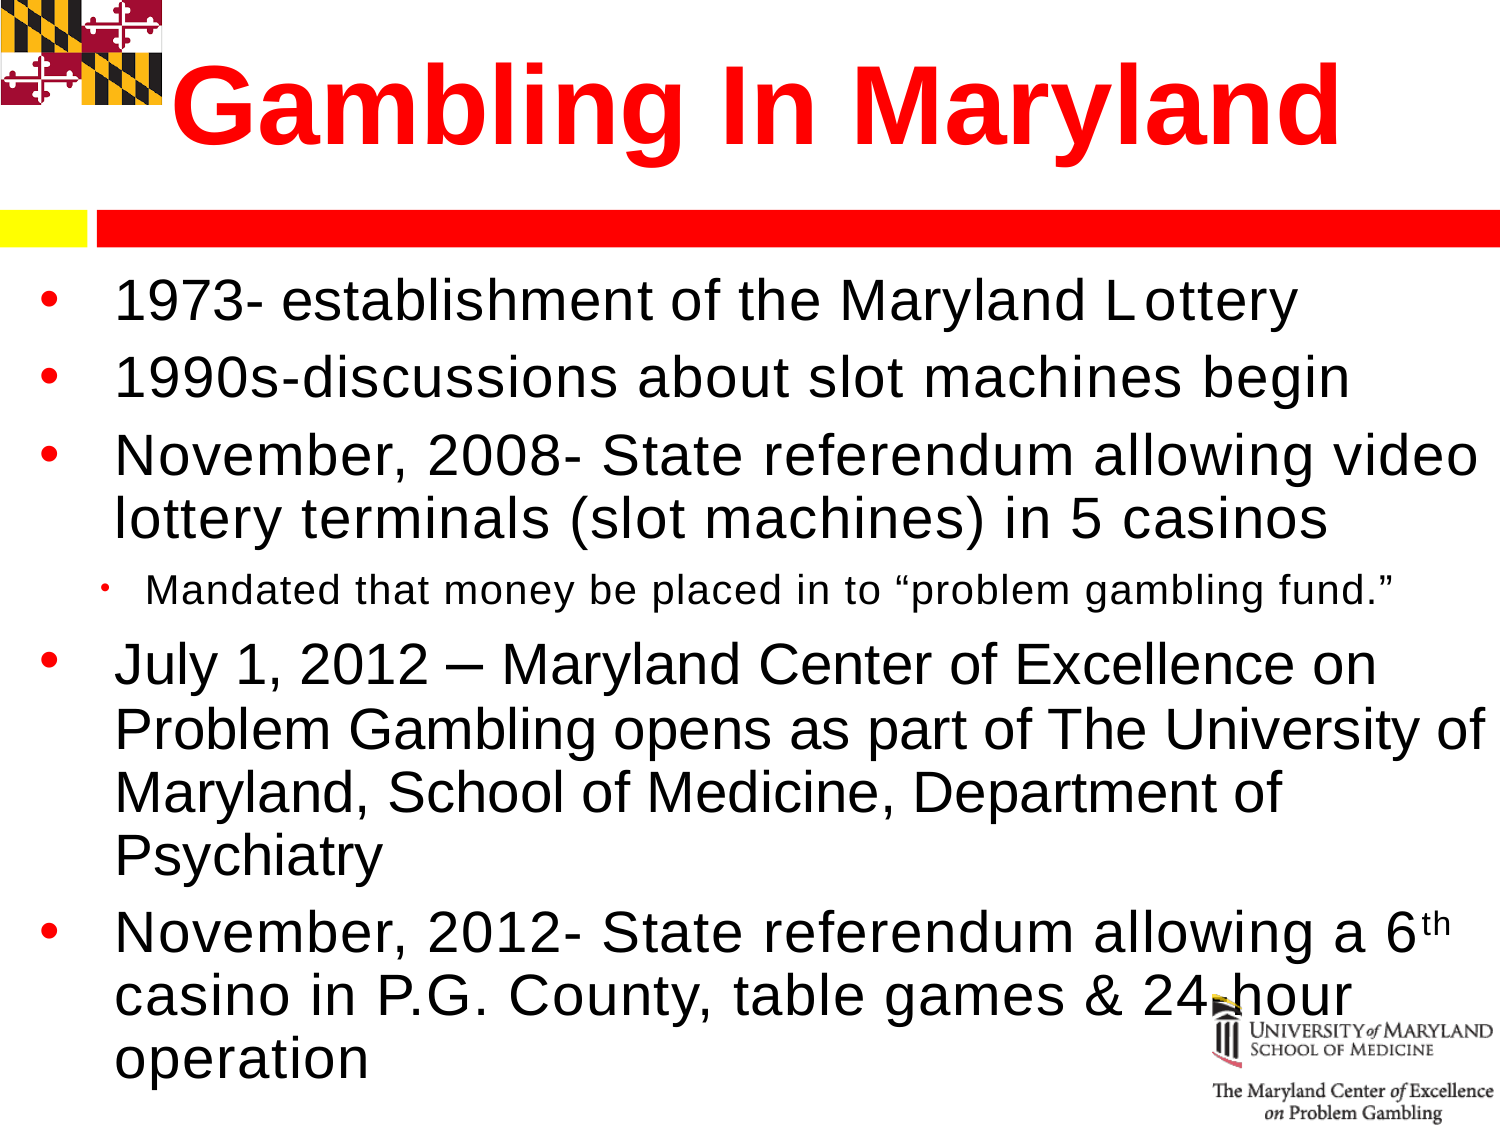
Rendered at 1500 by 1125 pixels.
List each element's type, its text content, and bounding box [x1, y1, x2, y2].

title Gambling In Maryland [87, 24, 1429, 167]
list 1973- establishment of the Maryland Lottery 1990s-discussions about slot machines begin November, 2008- State referendum allowing video lottery terminals (slot machines) in 5 casinos Mandated that money be placed in to “problem gambling fund.” July 1, 2012 – Maryland Center of Excellence on Problem Gambling opens as part of The University of Maryland, School of Medicine, Department of Psychiatry November, 2012- State referendum allowing a 6th casino in P.G. County, table games & 24-hour operation [24, 262, 1500, 998]
picture [0, 0, 163, 105]
picture [1212, 994, 1495, 1125]
